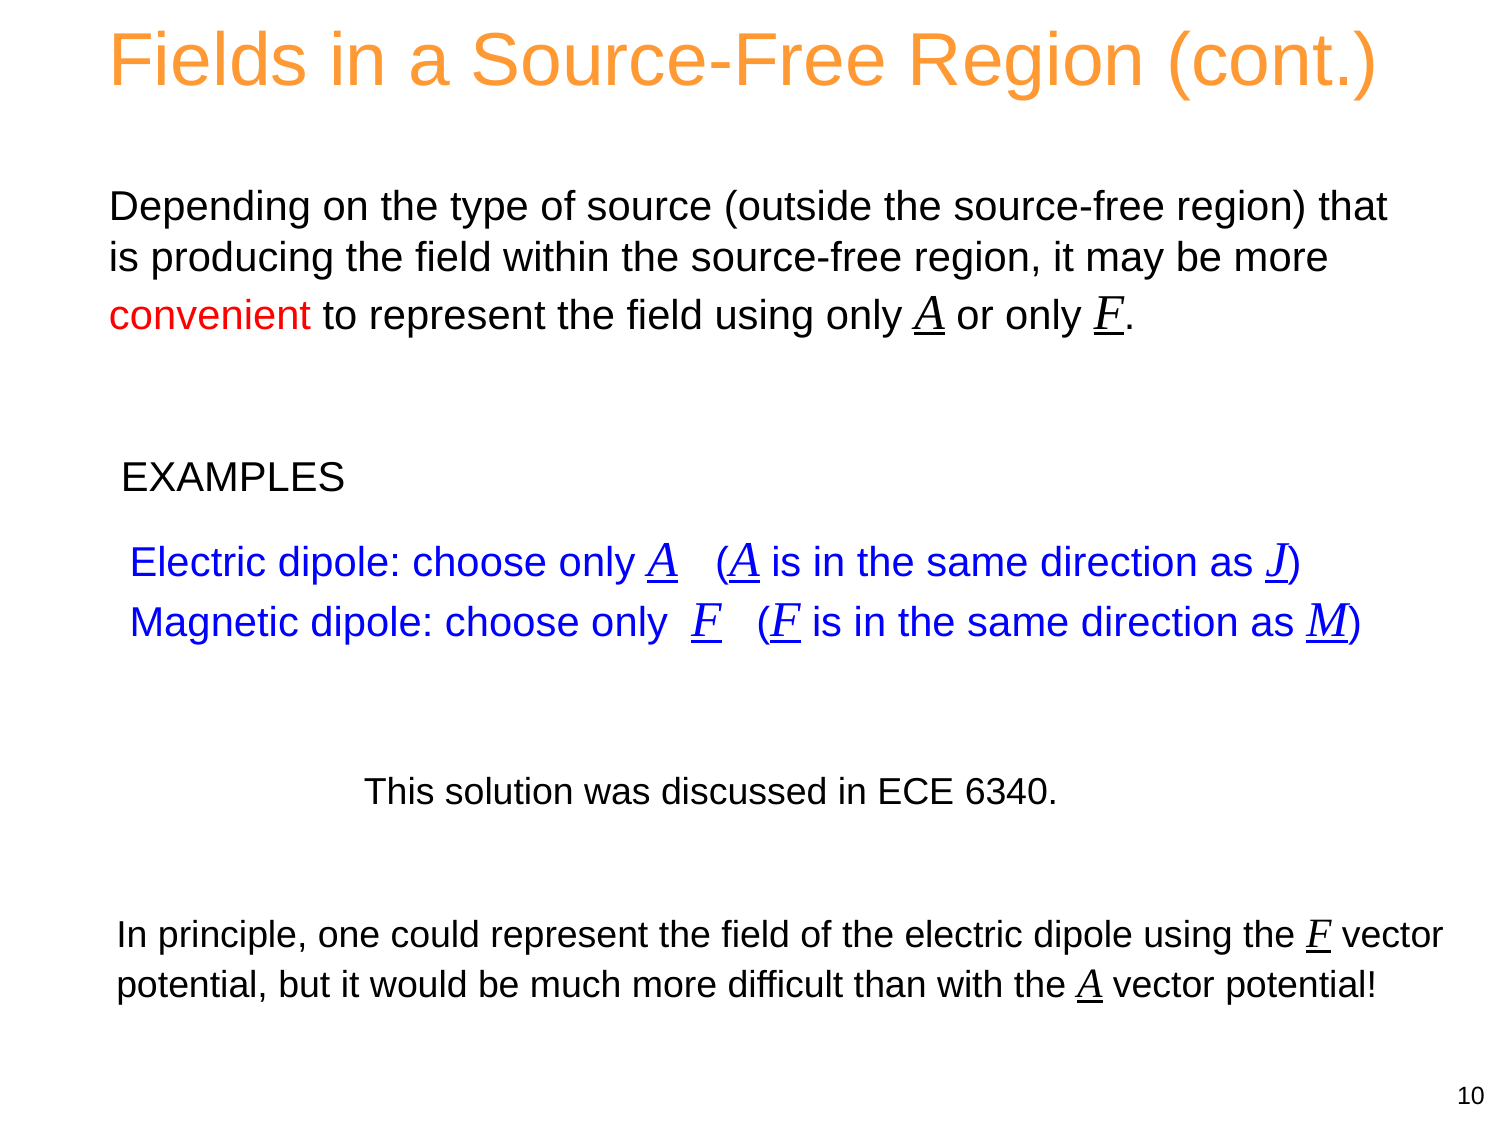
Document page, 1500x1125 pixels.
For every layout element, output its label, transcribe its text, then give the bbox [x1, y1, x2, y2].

text_box EXAMPLES [106, 442, 361, 508]
slide_number 10 [1149, 1065, 1500, 1125]
text_box In principle, one could represent the field of the electric dipole using the F vector potential, but it would be much more difficult than with the A vector potential! [101, 898, 1467, 1014]
text_box This solution was discussed in ECE 6340. [348, 759, 1074, 819]
text_box Depending on the type of source (outside the source-free region) that is producing the field within the source-free region, it may be more convenient to represent the field using only A or only F. [94, 171, 1443, 347]
text_box Fields in a Source-Free Region (cont.) [35, 3, 1453, 108]
text_box Electric dipole: choose only A (A is in the same direction as J) Magnetic dipole: choose only F (F is in the same direction as M) [114, 519, 1417, 705]
